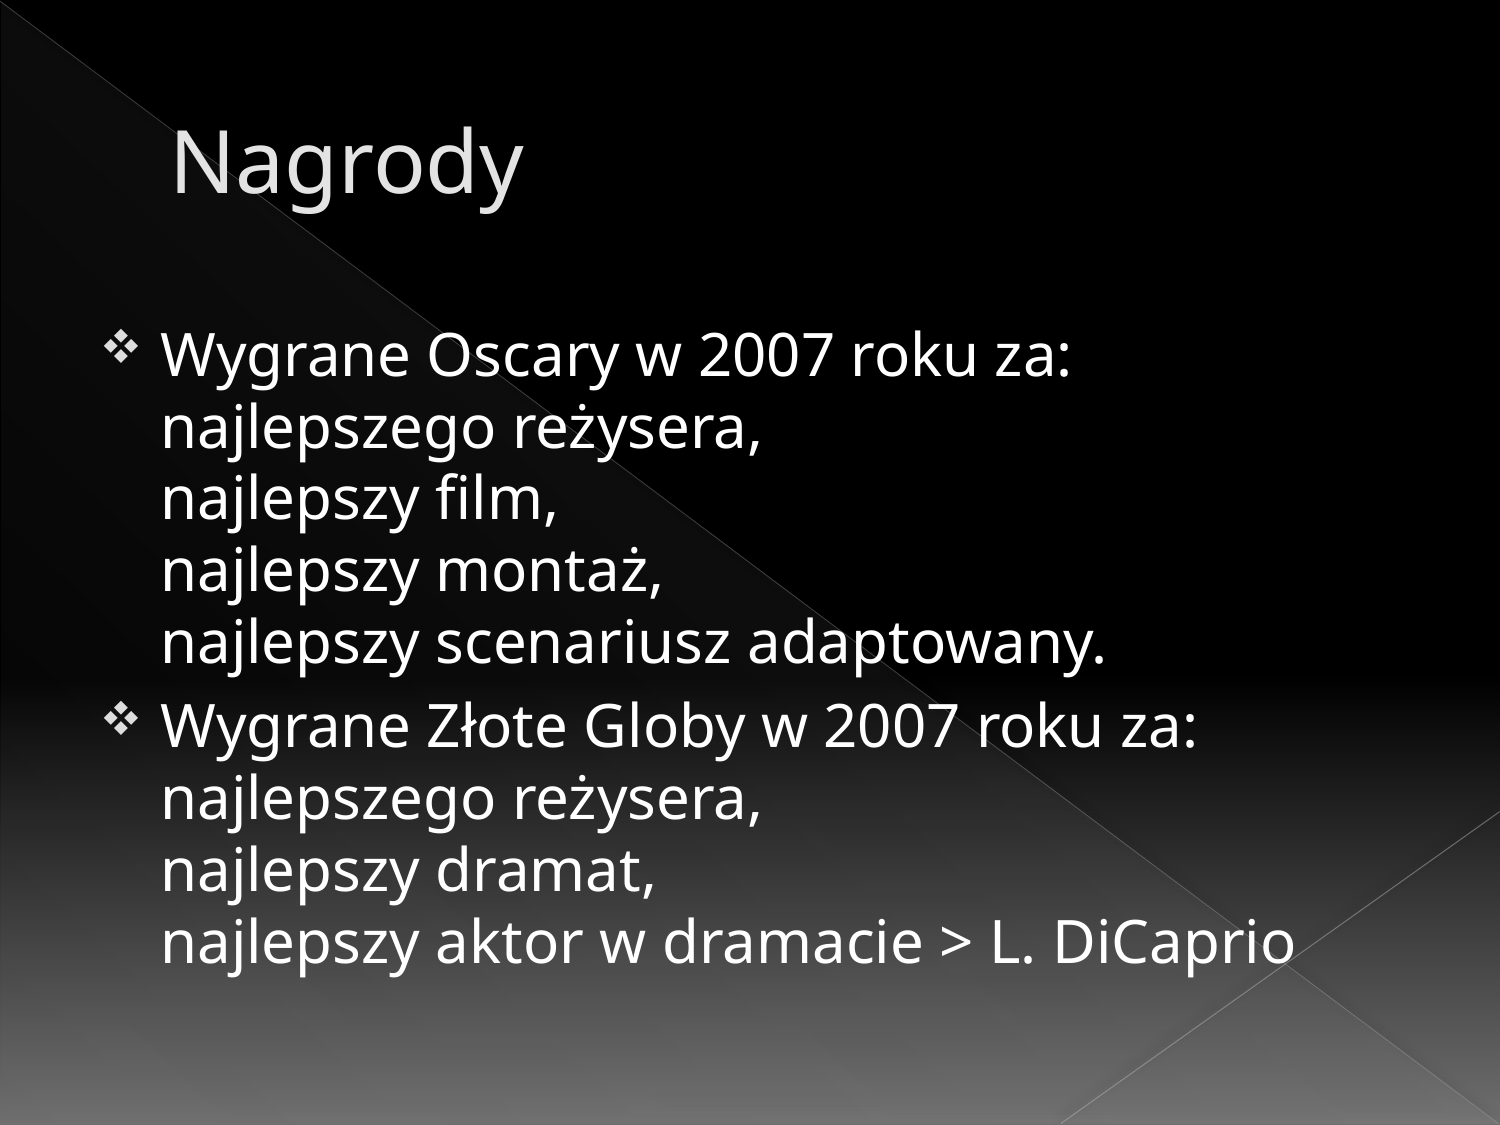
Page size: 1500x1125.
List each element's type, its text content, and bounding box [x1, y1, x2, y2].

title Nagrody [75, 43, 1425, 274]
list Wygrane Oscary w 2007 roku za: najlepszego reżysera, najlepszy film, najlepszy montaż, najlepszy scenariusz adaptowany. Wygrane Złote Globy w 2007 roku za: najlepszego reżysera, najlepszy dramat, najlepszy aktor w dramacie > L. DiCaprio [75, 308, 1425, 1059]
